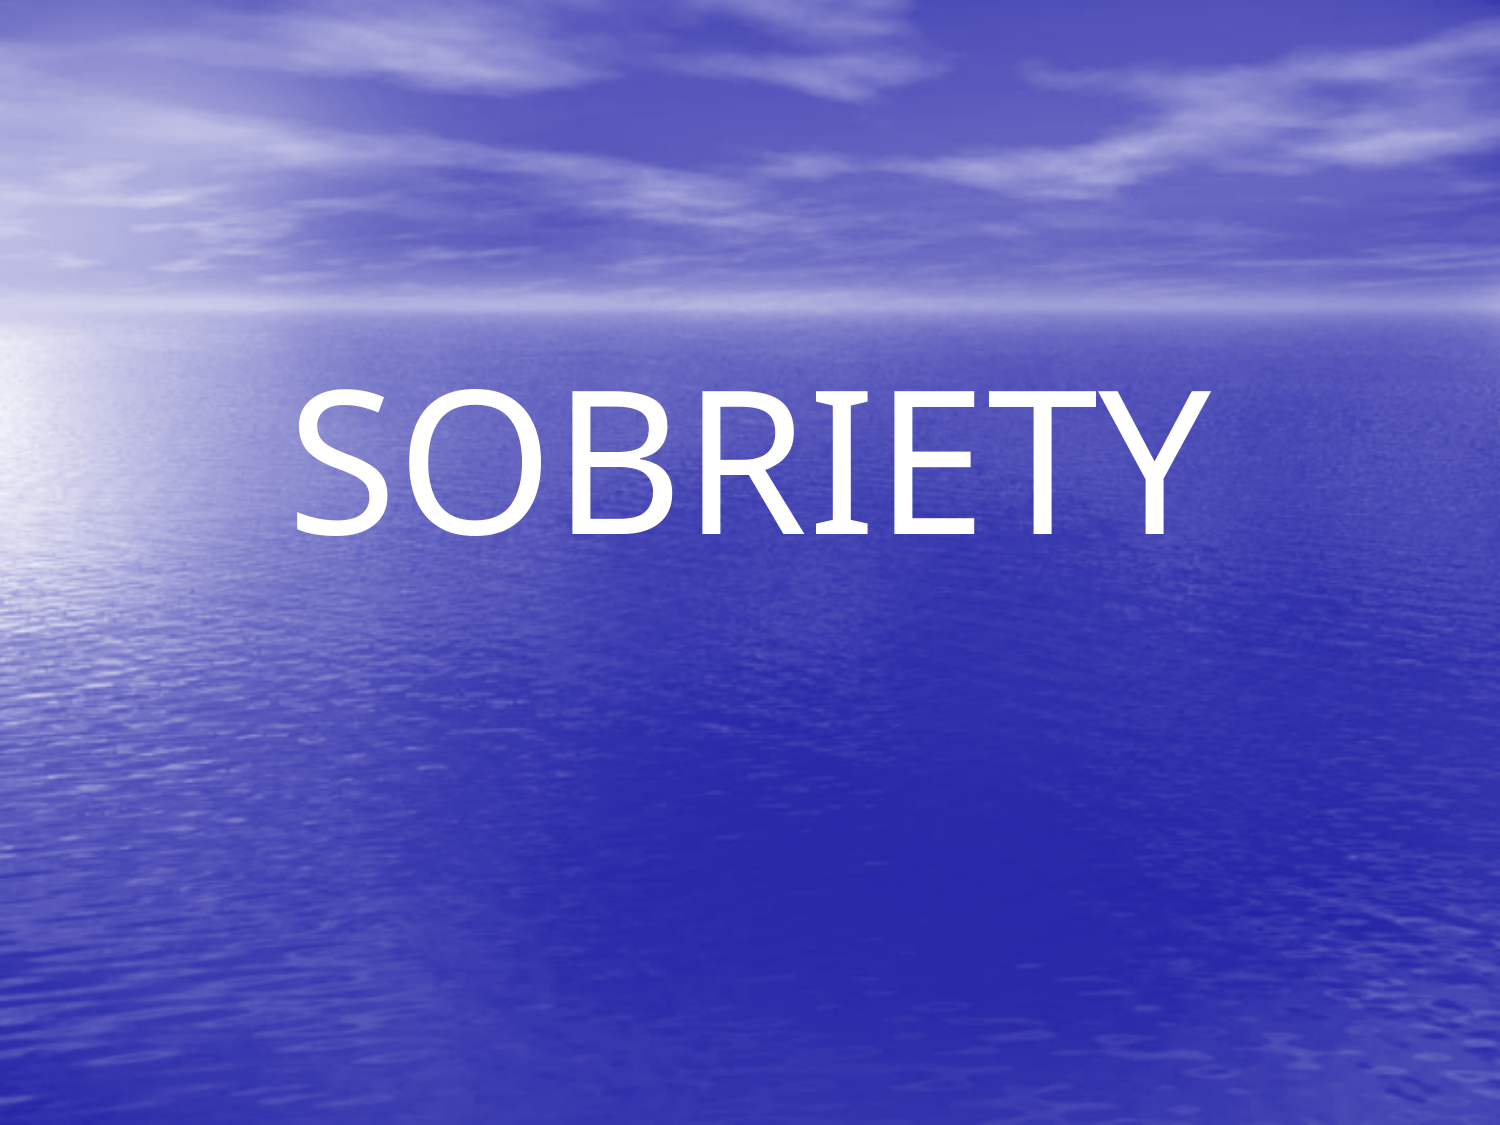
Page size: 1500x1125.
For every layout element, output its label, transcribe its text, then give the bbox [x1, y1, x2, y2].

title SOBRIETY [75, 326, 1425, 582]
